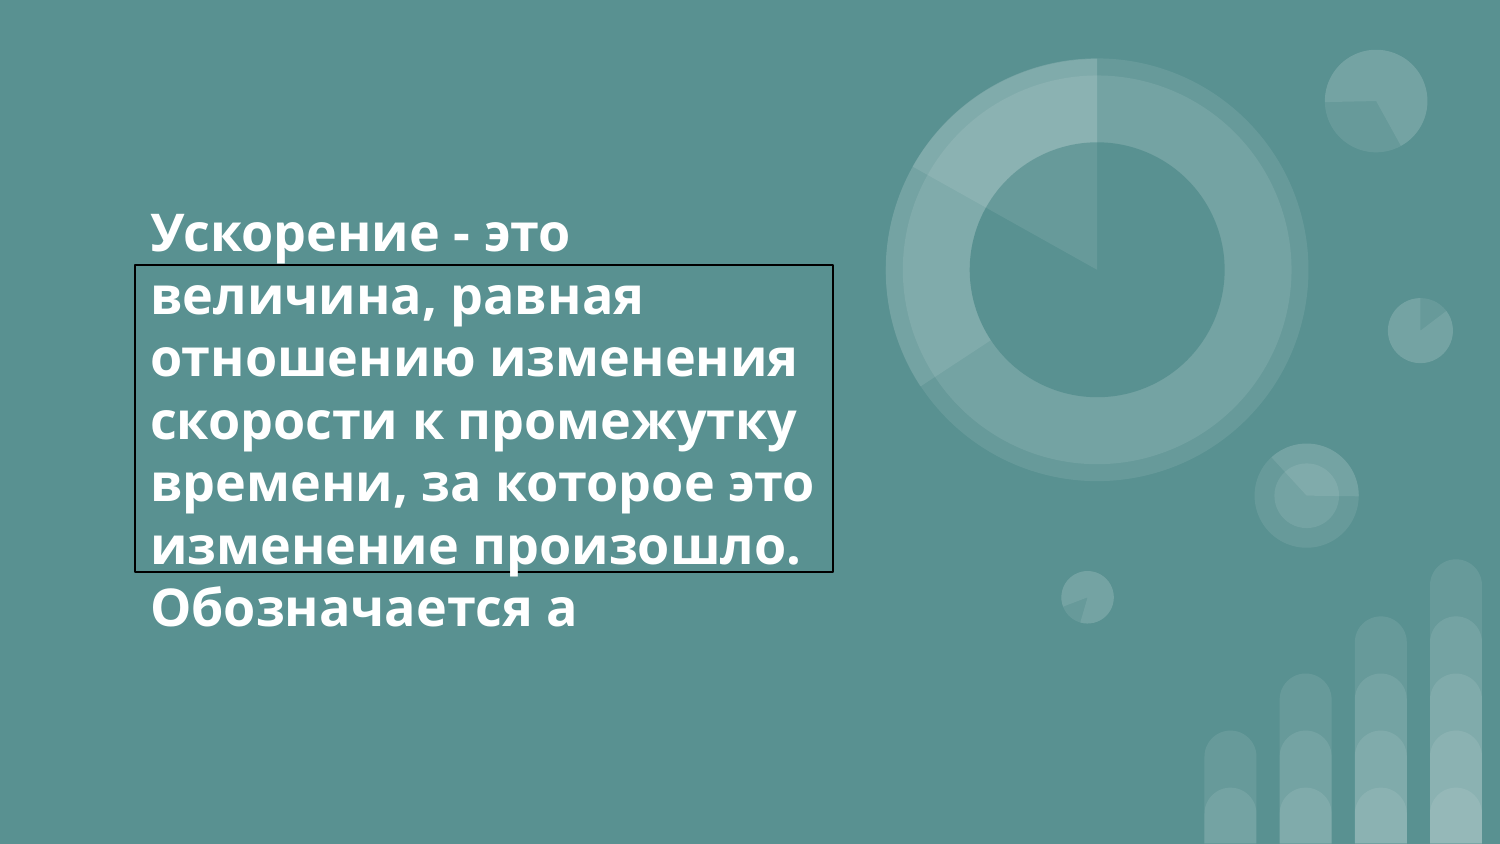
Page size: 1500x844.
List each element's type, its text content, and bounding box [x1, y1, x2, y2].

title Ускорение - это величина, равная отношению изменения скорости к промежутку времени, за которое это изменение произошло. Обозначается a [135, 264, 834, 572]
